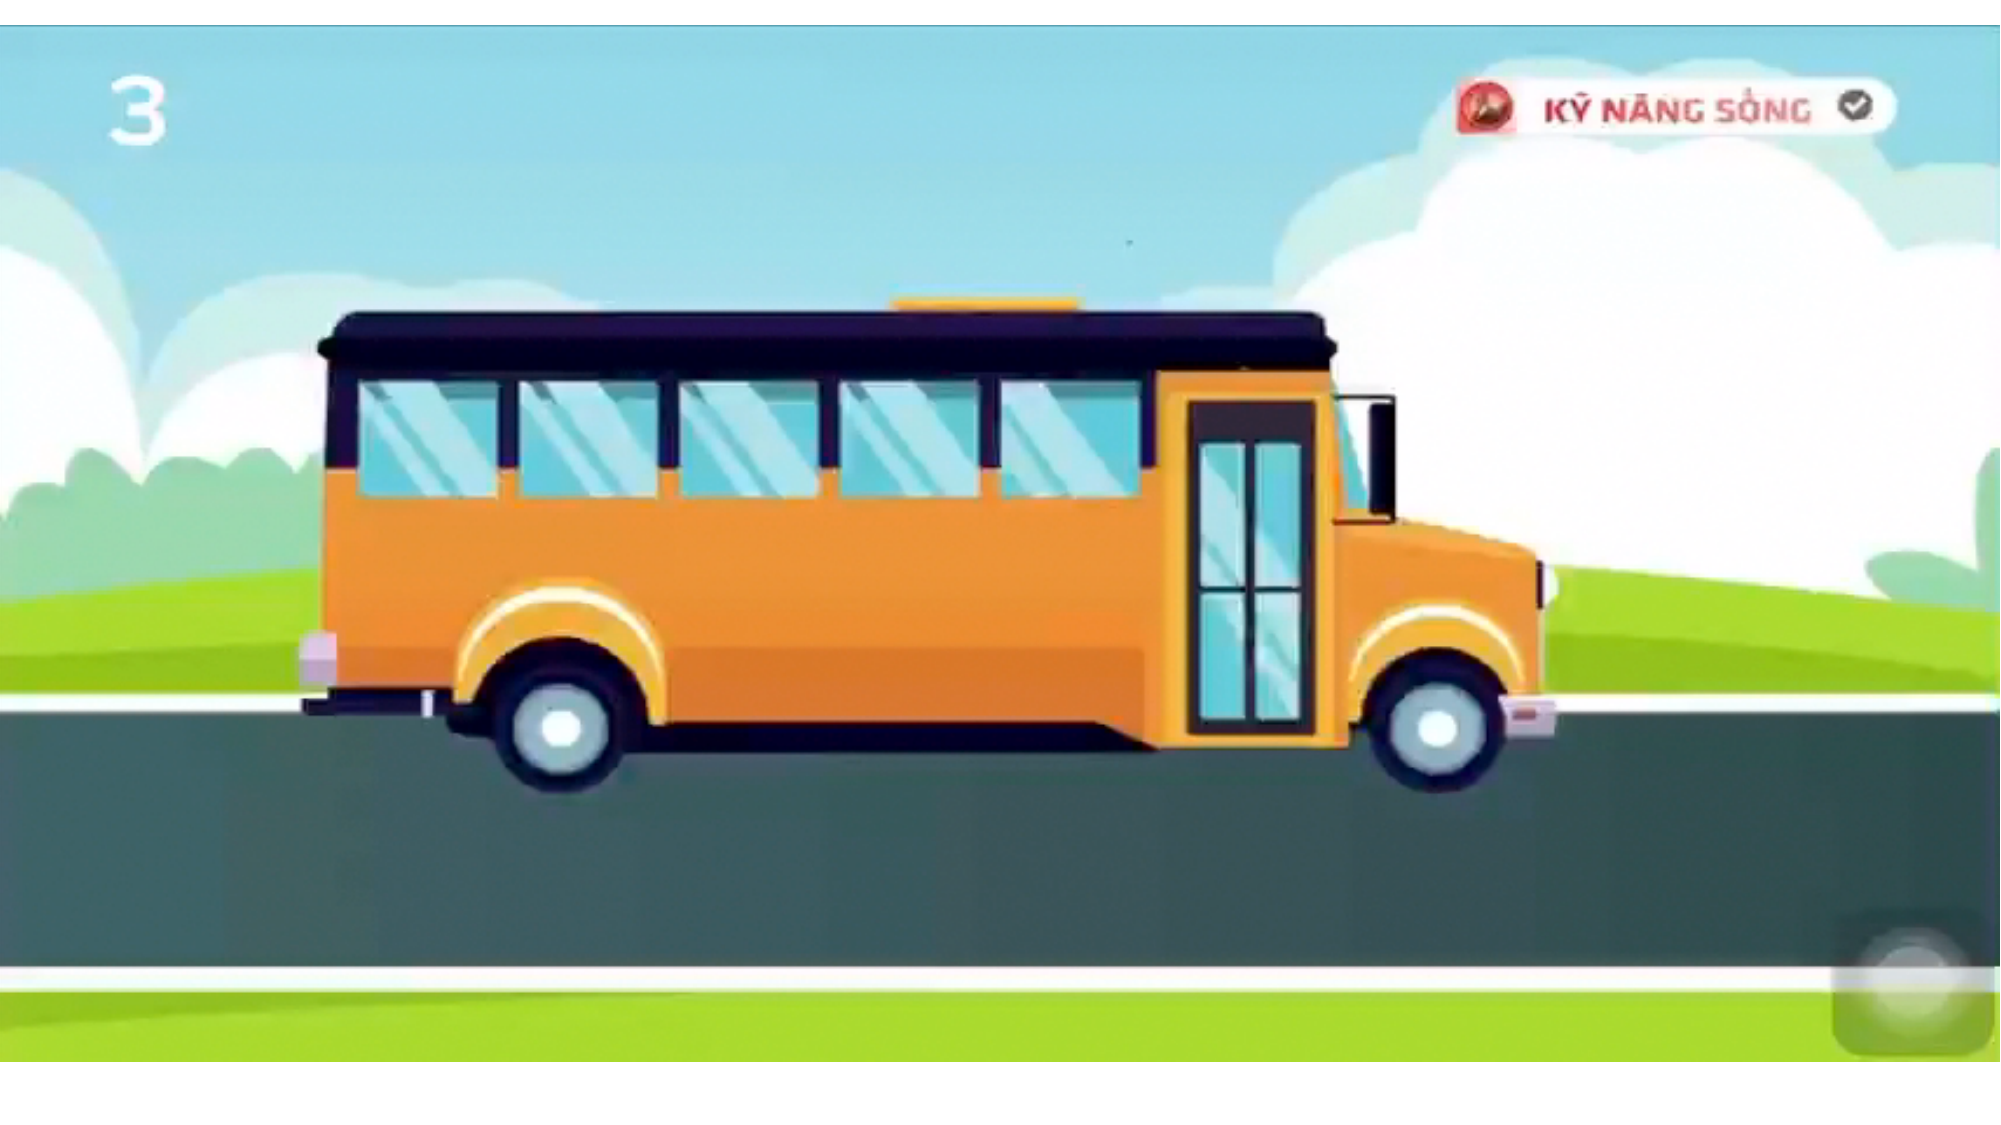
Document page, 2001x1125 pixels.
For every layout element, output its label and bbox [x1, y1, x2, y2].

text_box [0, 24, 2000, 1063]
